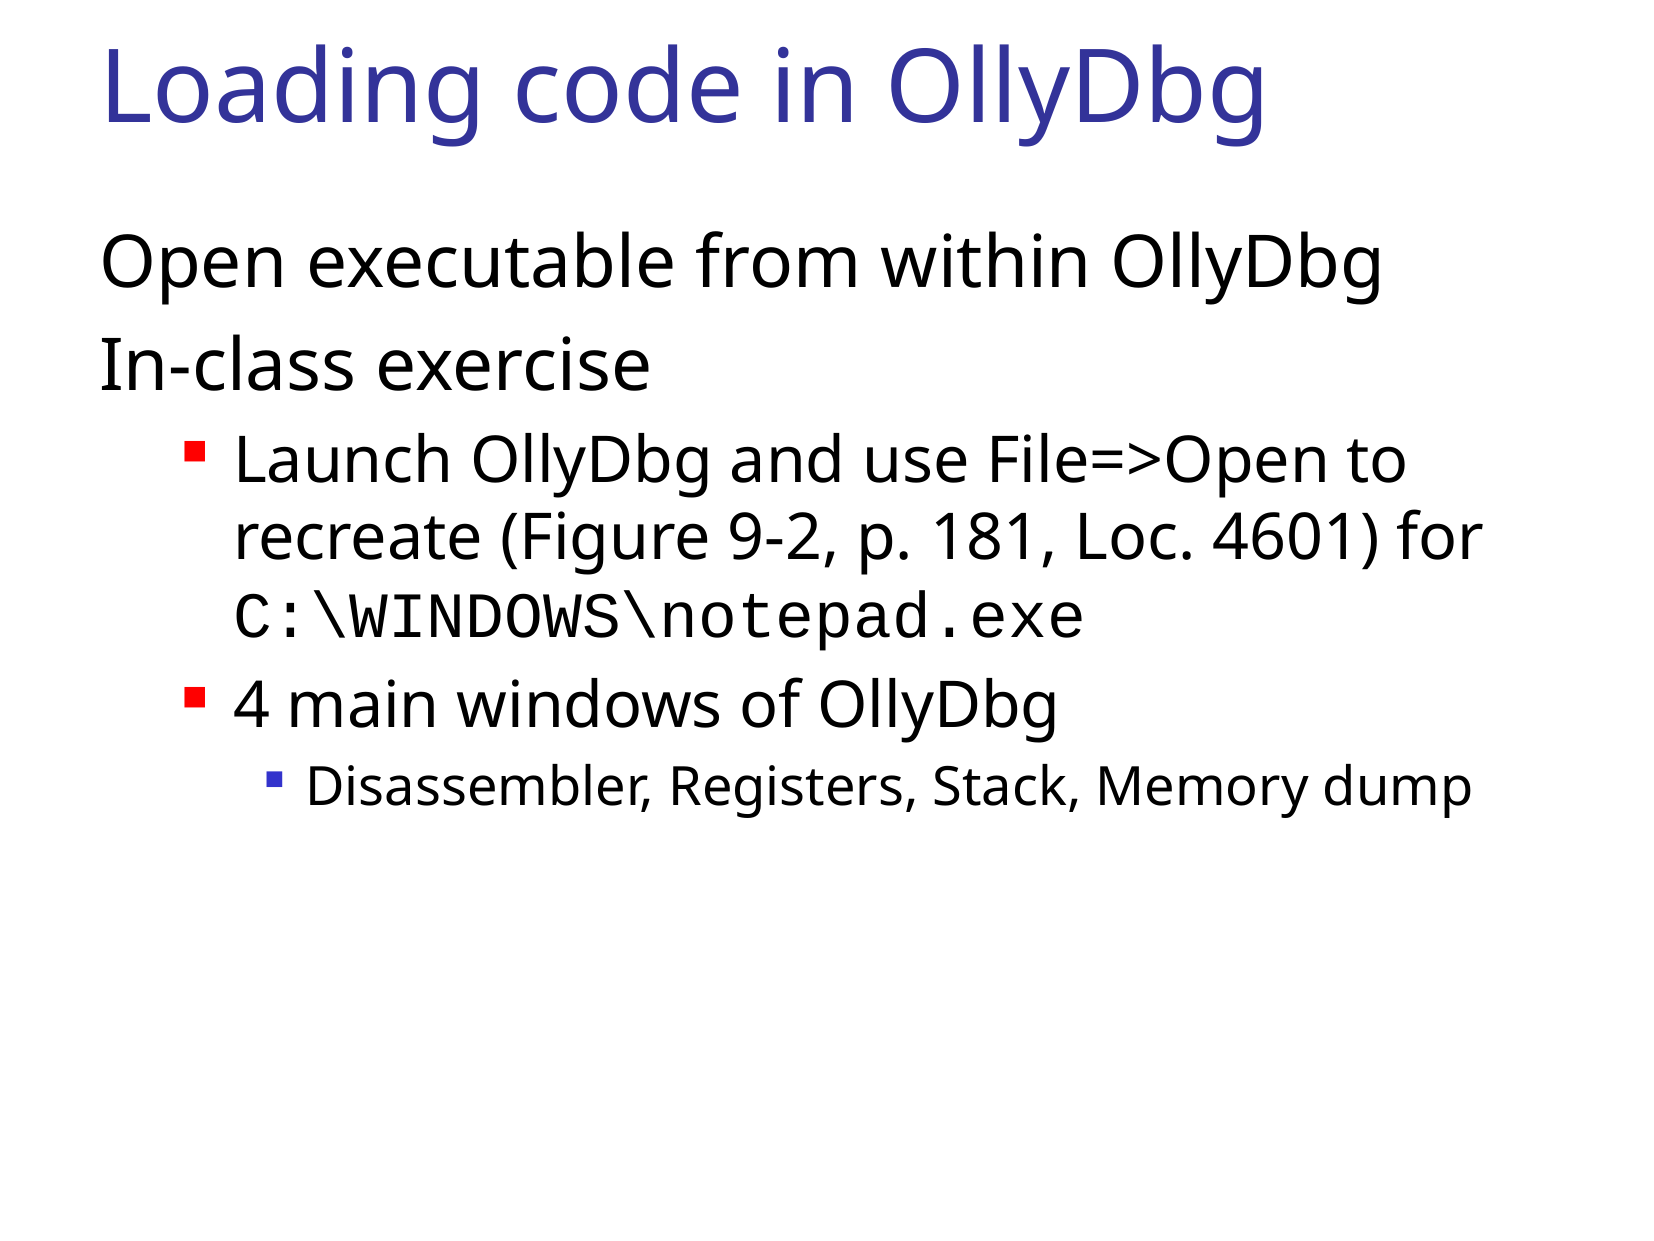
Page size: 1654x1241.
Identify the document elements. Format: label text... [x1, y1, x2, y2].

list Open executable from within OllyDbg In-class exercise Launch OllyDbg and use File=>Open to recreate (Figure 9-2, p. 181, Loc. 4601) for C:\WINDOWS\notepad.exe 4 main windows of OllyDbg Disassembler, Registers, Stack, Memory dump [82, 206, 1599, 1109]
title Loading code in OllyDbg [82, 38, 1604, 152]
